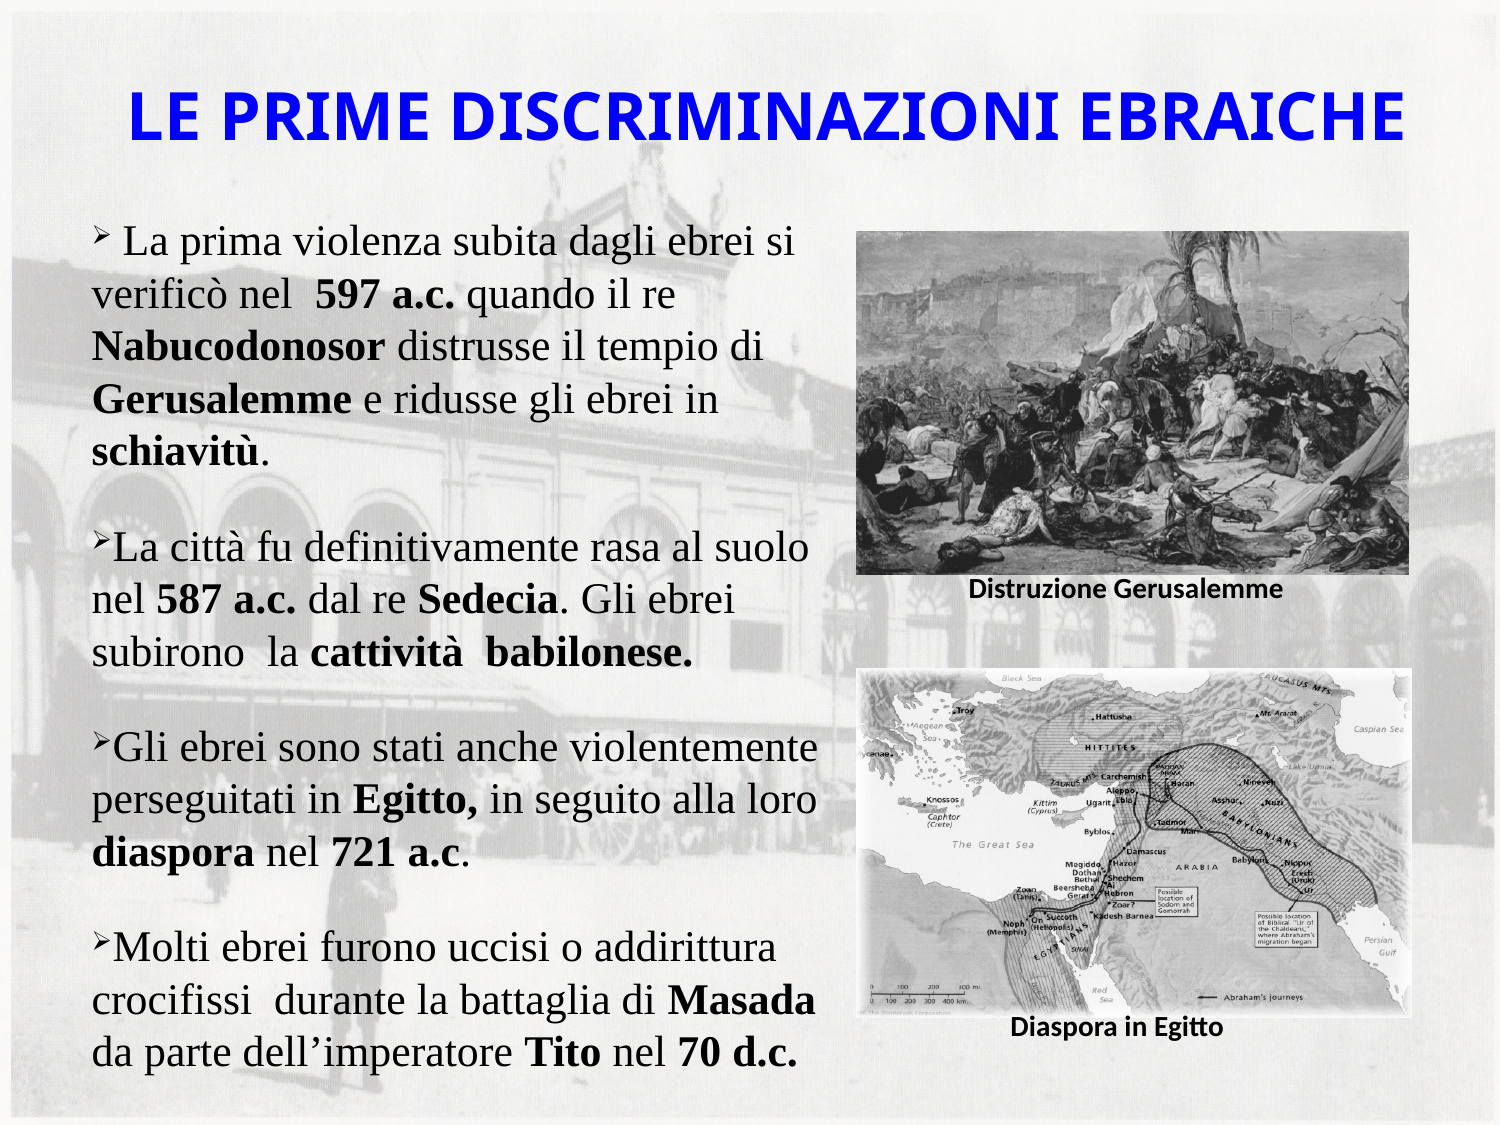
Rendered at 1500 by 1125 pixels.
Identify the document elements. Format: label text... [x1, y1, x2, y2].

text_box Diaspora in Egitto [891, 1027, 1400, 1050]
picture [856, 231, 1409, 575]
list La prima violenza subita dagli ebrei si verificò nel 597 a.c. quando il re Nabucodonosor distrusse il tempio di Gerusalemme e ridusse gli ebrei in schiavitù. La città fu definitivamente rasa al suolo nel 587 a.c. dal re Sedecia. Gli ebrei subirono la cattività babilonese. Gli ebrei sono stati anche violentemente perseguitati in Egitto, in seguito alla loro diaspora nel 721 a.c. Molti ebrei furono uccisi o addirittura crocifissi durante la battaglia di Masada da parte dell’imperatore Tito nel 70 d.c. [76, 204, 869, 1004]
text_box Distruzione Gerusalemme [856, 582, 1376, 613]
picture [856, 668, 1412, 1018]
text_box LE PRIME DISCRIMINAZIONI EBRAICHE [112, 66, 1465, 172]
